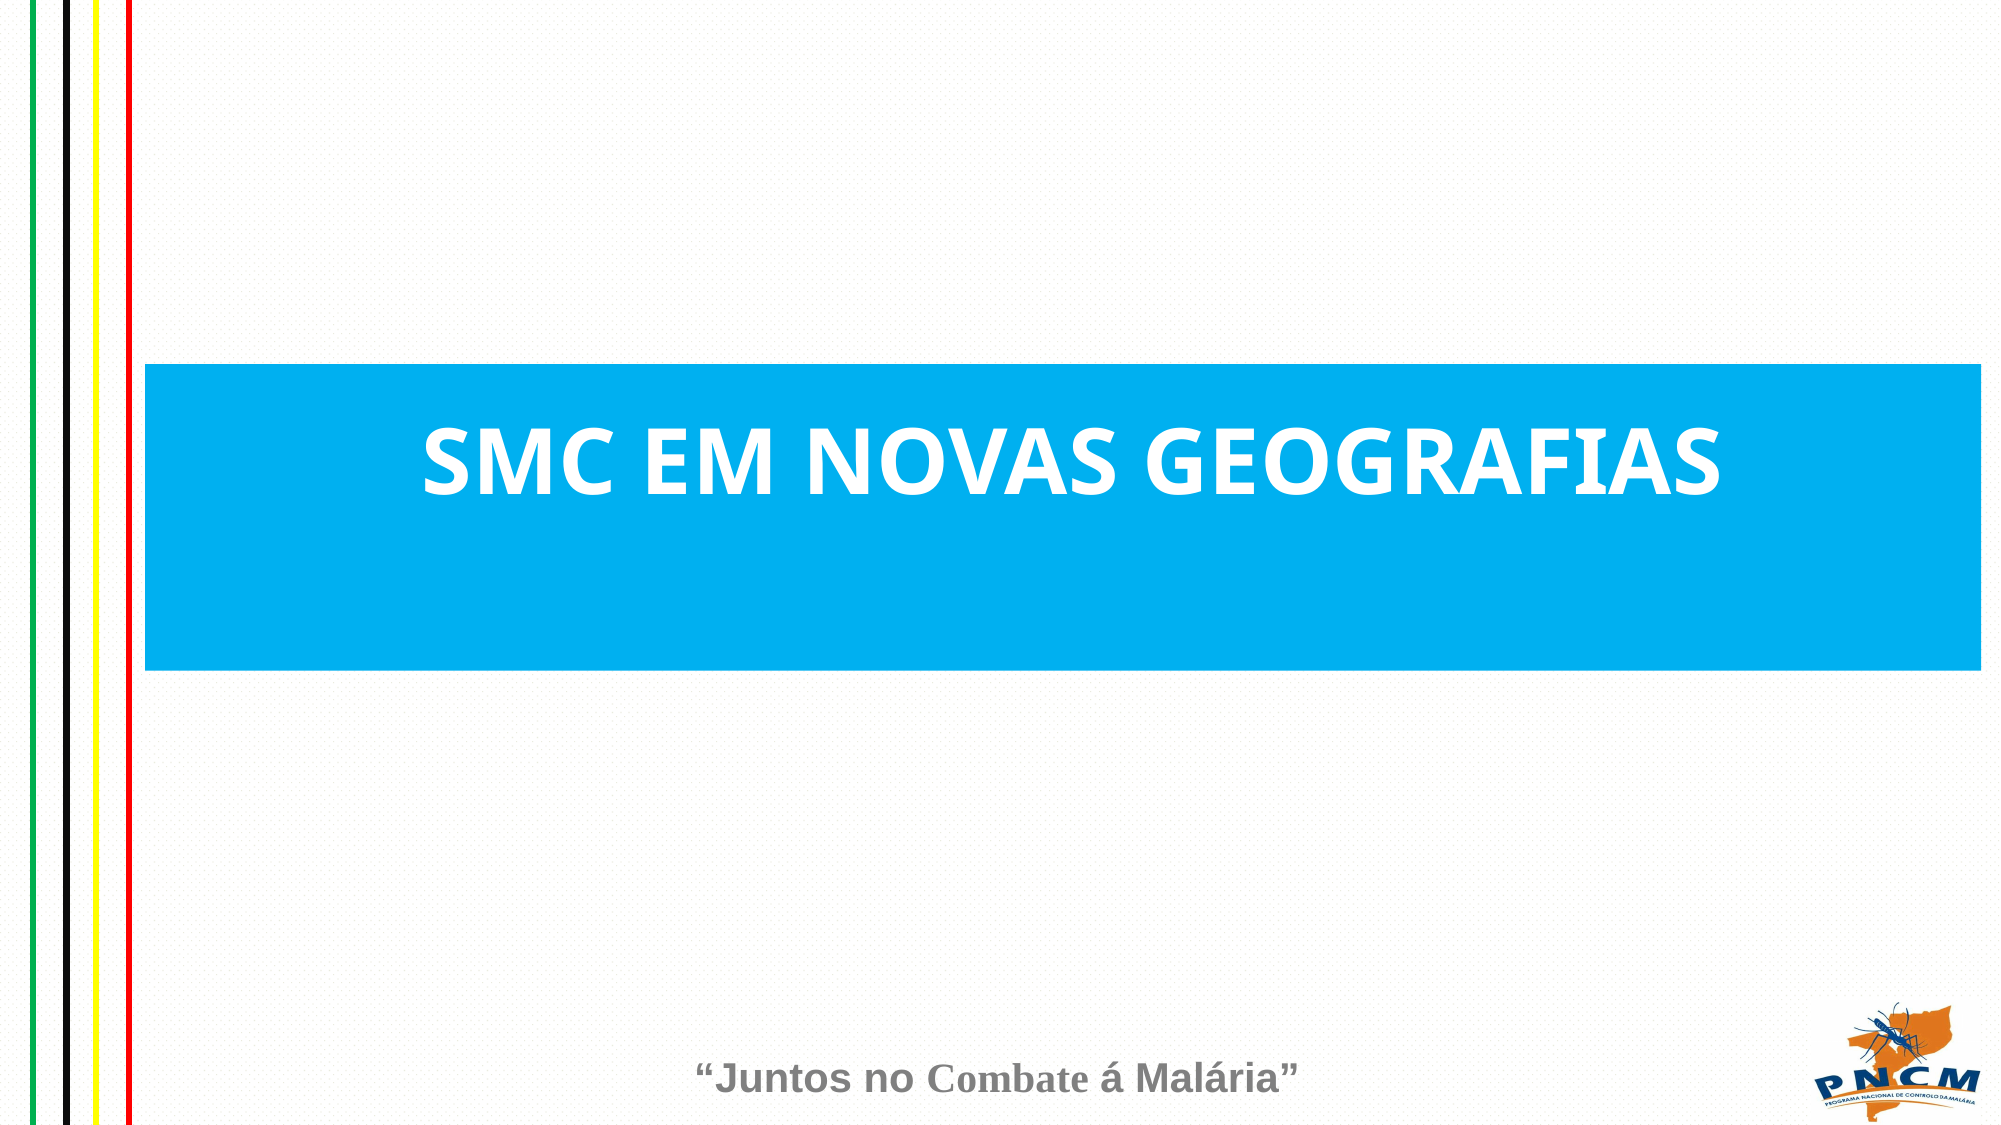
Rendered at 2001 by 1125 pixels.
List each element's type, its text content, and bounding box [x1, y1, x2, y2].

picture [0, 0, 30, 1125]
picture [99, 0, 126, 1125]
picture [36, 0, 63, 1125]
picture [70, 0, 93, 1125]
picture [132, 0, 2001, 1125]
list SMC EM NOVAS GEOGRAFIAS [145, 364, 1982, 671]
slide_number 4 [1514, 999, 1982, 1125]
